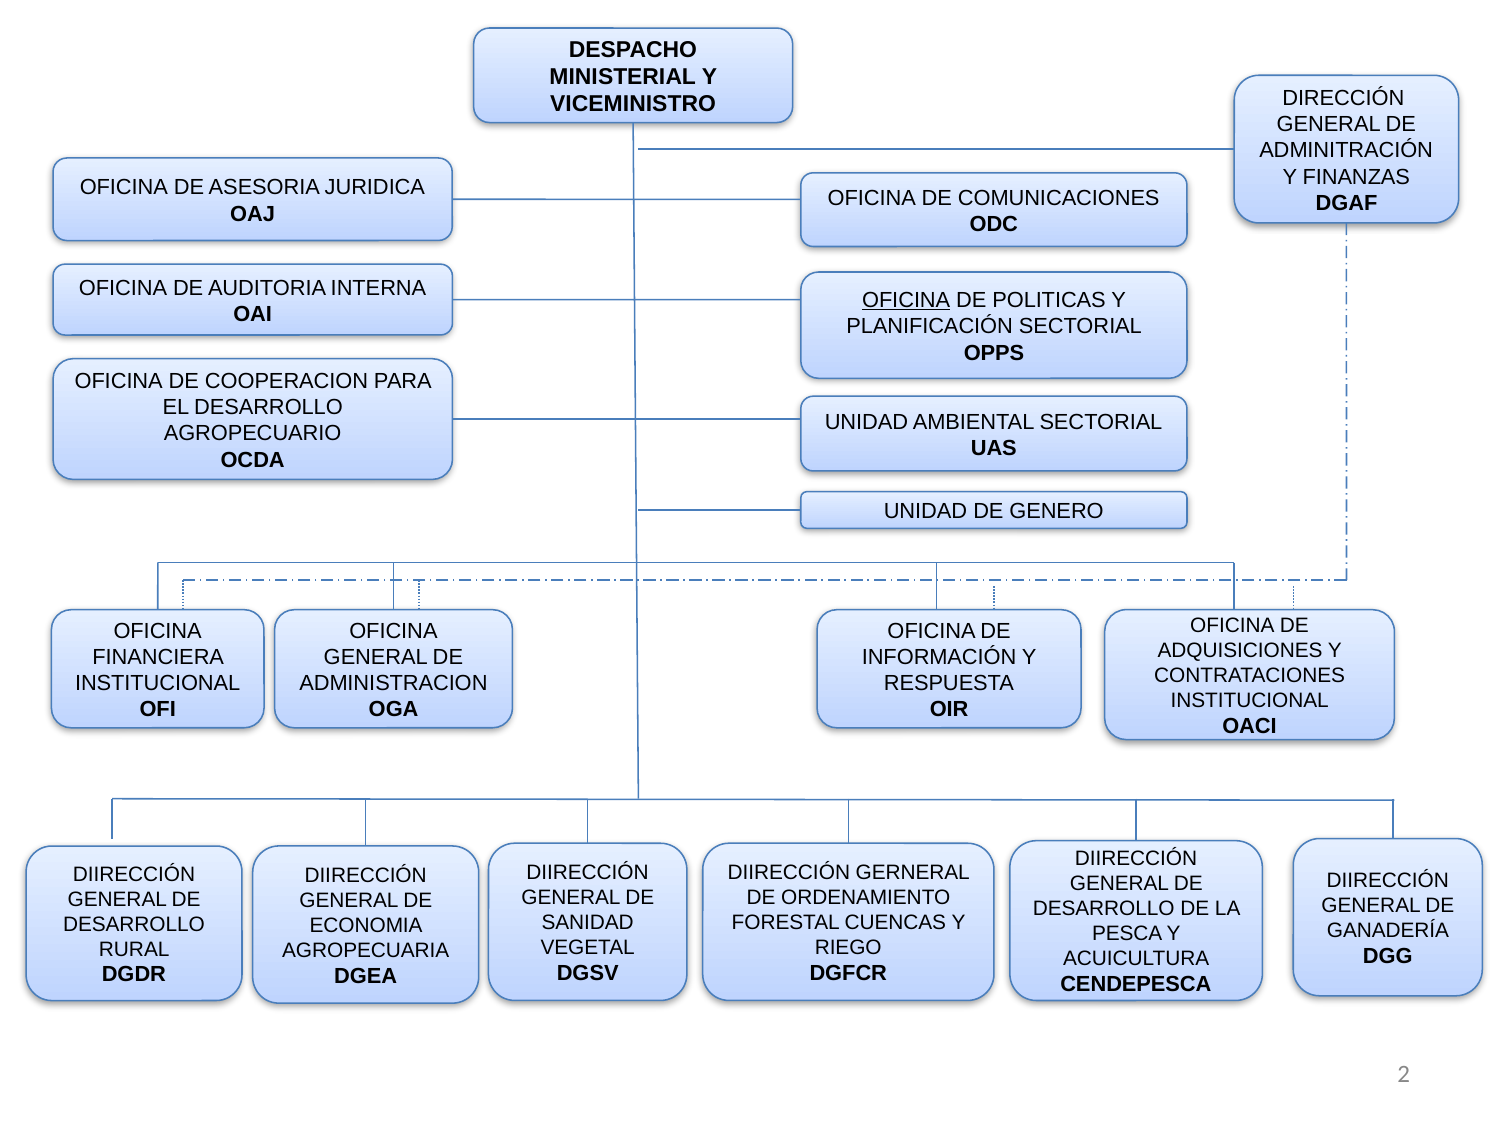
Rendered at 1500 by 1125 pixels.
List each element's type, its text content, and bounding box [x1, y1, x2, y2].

text_box UNIDAD DE GENERO [799, 490, 1188, 530]
text_box DIIRECCIÓN GENERAL DE DESARROLLO DE LA PESCA Y ACUICULTURA CENDEPESCA [1009, 839, 1264, 1002]
text_box DIIRECCIÓN GENERAL DE DESARROLLO RURAL DGDR [25, 845, 243, 1002]
text_box OFICINA DE INFORMACIÓN Y RESPUESTA OIR [816, 608, 1082, 729]
text_box DESPACHO MINISTERIAL Y VICEMINISTRO [472, 27, 794, 124]
slide_number 2 [1074, 1042, 1425, 1103]
text_box OFICINA DE ADQUISICIONES Y CONTRATACIONES INSTITUCIONAL OACI [1103, 608, 1396, 741]
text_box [632, 589, 639, 797]
text_box OFICINA DE COMUNICACIONES ODC [800, 172, 1188, 248]
text_box OFICINA GENERAL DE ADMINISTRACION OGA [273, 608, 514, 729]
text_box OFICINA DE COOPERACION PARA EL DESARROLLO AGROPECUARIO OCDA [52, 357, 454, 481]
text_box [632, 571, 639, 579]
text_box OFICINA FINANCIERA INSTITUCIONAL OFI [50, 608, 265, 729]
text_box DIIRECCIÓN GENERAL DE ECONOMIA AGROPECUARIA DGEA [251, 845, 480, 1004]
text_box OFICINA DE POLITICAS Y PLANIFICACIÓN SECTORIAL OPPS [800, 271, 1188, 380]
text_box OFICINA DE ASESORIA JURIDICA OAJ [52, 157, 454, 242]
text_box OFICINA DE AUDITORIA INTERNA OAI [52, 263, 454, 336]
text_box UNIDAD AMBIENTAL SECTORIAL UAS [800, 395, 1188, 472]
text_box DIIRECCIÓN GERNERAL DE ORDENAMIENTO FORESTAL CUENCAS Y RIEGO DGFCR [701, 842, 995, 1002]
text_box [632, 122, 639, 561]
text_box DIIRECCIÓN GENERAL DE SANIDAD VEGETAL DGSV [487, 842, 688, 1002]
text_box DIIRECCIÓN GENERAL DE GANADERÍA DGG [1292, 837, 1484, 997]
text_box DIRECCIÓN GENERAL DE ADMINITRACIÓN Y FINANZAS DGAF [1233, 74, 1460, 224]
